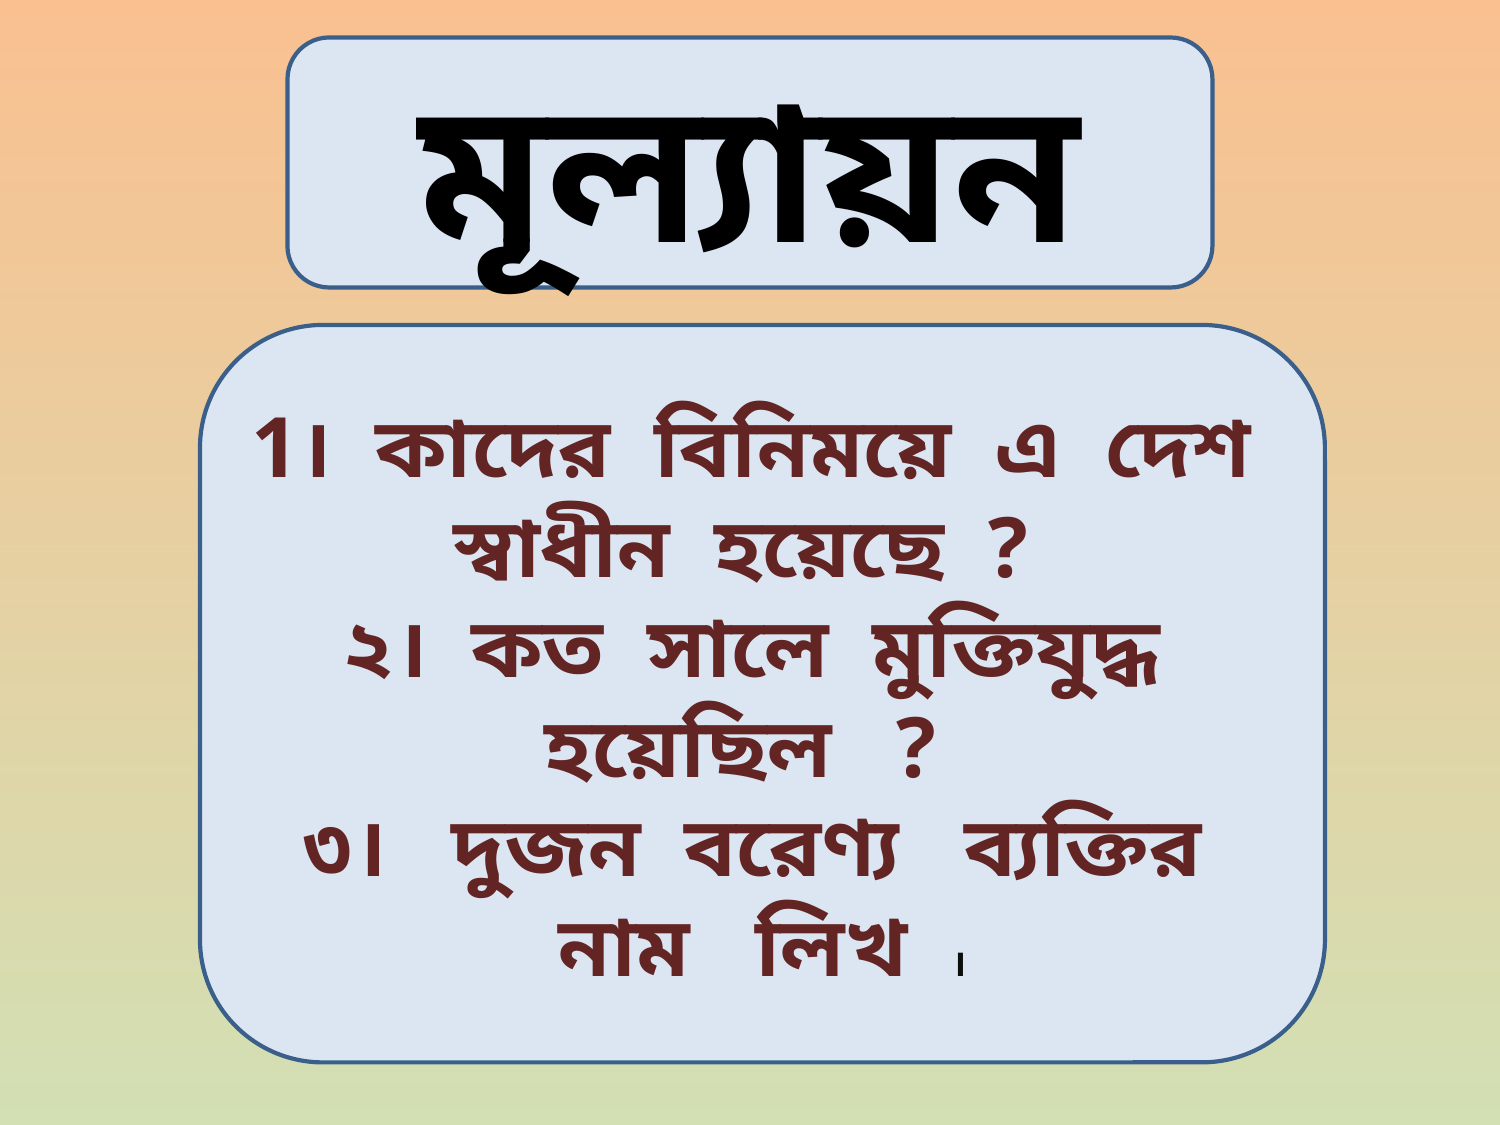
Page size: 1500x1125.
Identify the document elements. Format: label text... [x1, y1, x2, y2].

text_box মূল্যায়ন [285, 35, 1215, 290]
text_box 1। কাদের বিনিময়ে এ দেশ স্বাধীন হয়েছে ? ২। কত সালে মুক্তিযুদ্ধ হয়েছিল ? ৩। দুজন বরেণ্য ব্যক্তির নাম লিখ । [197, 322, 1328, 1065]
